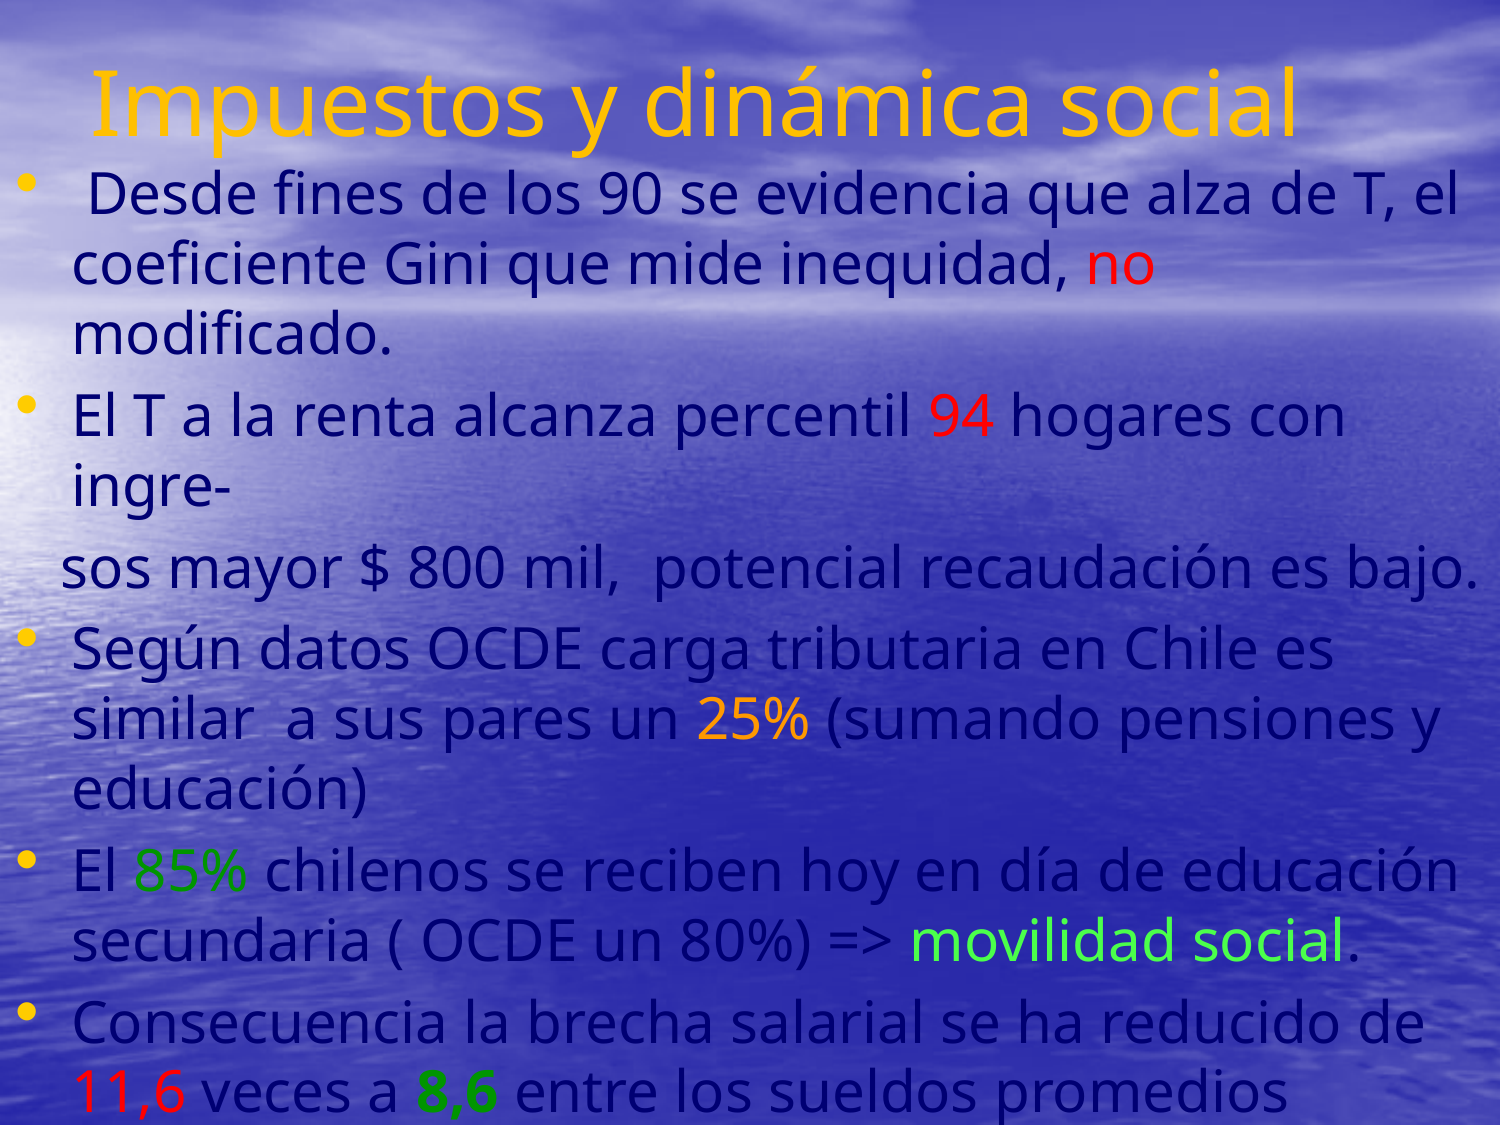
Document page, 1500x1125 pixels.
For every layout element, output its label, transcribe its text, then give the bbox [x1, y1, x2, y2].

title Impuestos y dinámica social [74, 34, 1426, 148]
list Desde fines de los 90 se evidencia que alza de T, el coeficiente Gini que mide inequidad, no modificado. El T a la renta alcanza percentil 94 hogares con ingre- sos mayor $ 800 mil, potencial recaudación es bajo. Según datos OCDE carga tributaria en Chile es similar a sus pares un 25% (sumando pensiones y educación) El 85% chilenos se reciben hoy en día de educación secundaria ( OCDE un 80%) => movilidad social. Consecuencia la brecha salarial se ha reducido de 11,6 veces a 8,6 entre los sueldos promedios extremos. Ministro Hacienda considera que con US 5 bill logra financiar las 3 reformas. Mas Cu. [0, 148, 1500, 1125]
